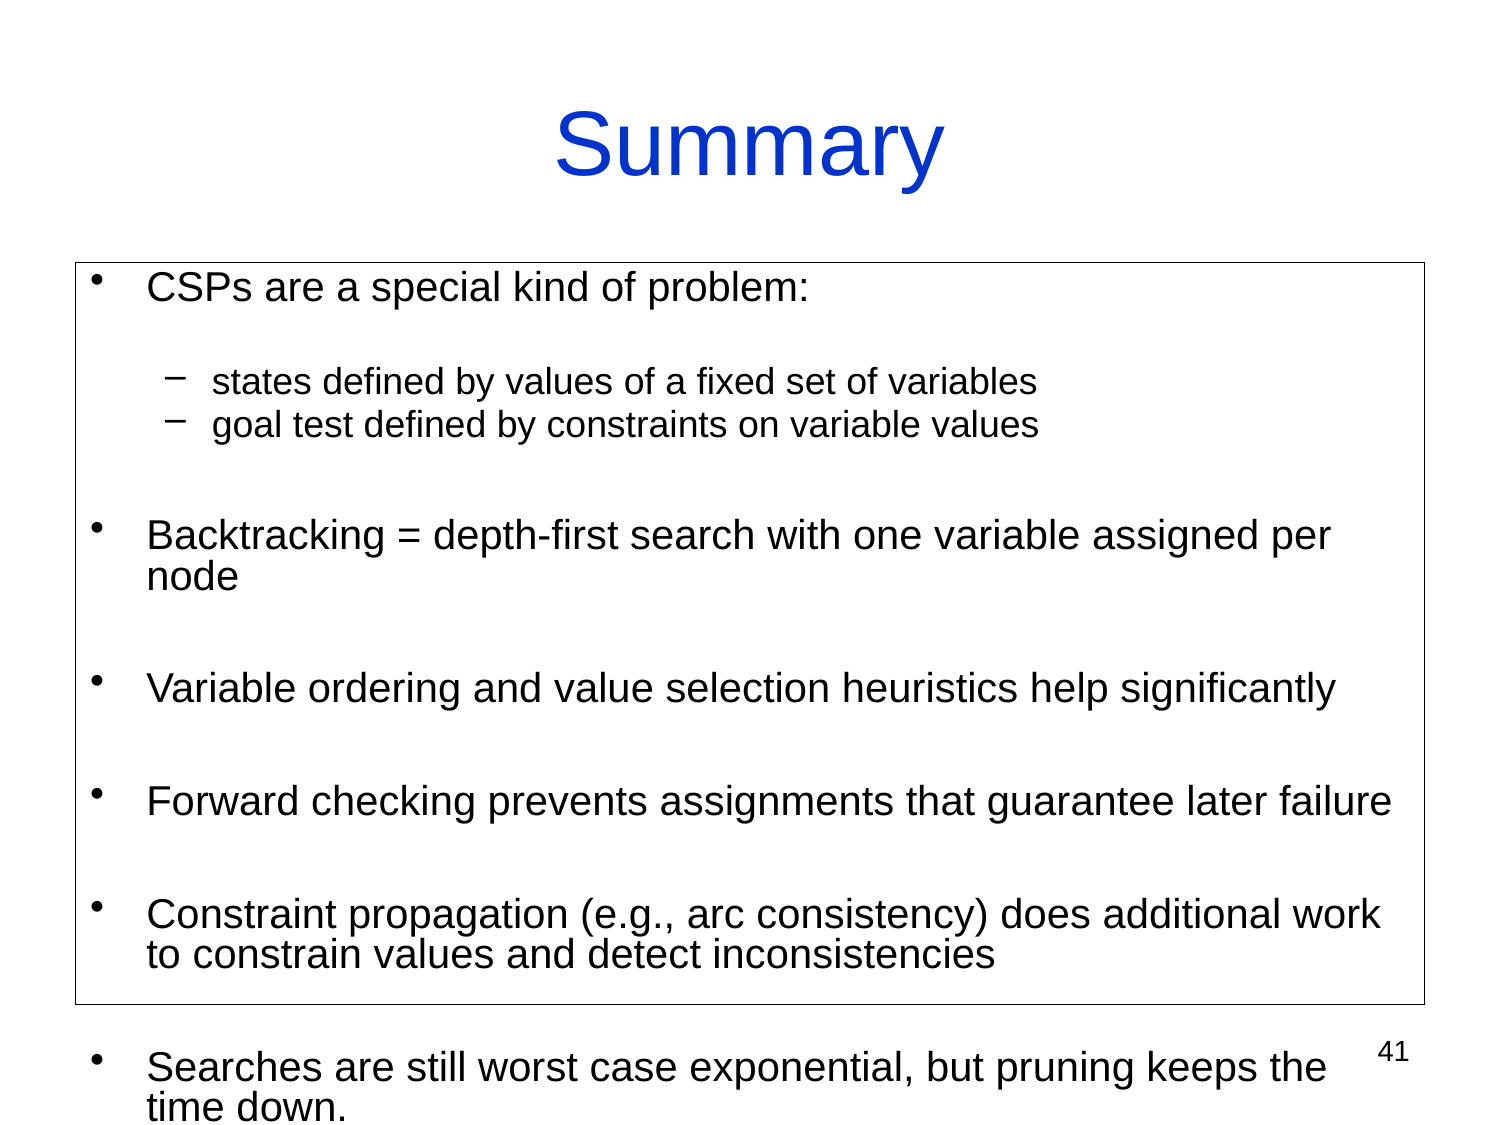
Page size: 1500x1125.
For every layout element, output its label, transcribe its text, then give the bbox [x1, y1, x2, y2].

title Summary [75, 45, 1425, 233]
list CSPs are a special kind of problem: states defined by values of a fixed set of variables goal test defined by constraints on variable values Backtracking = depth-first search with one variable assigned per node Variable ordering and value selection heuristics help significantly Forward checking prevents assignments that guarantee later failure Constraint propagation (e.g., arc consistency) does additional work to constrain values and detect inconsistencies Searches are still worst case exponential, but pruning keeps the time down. [75, 262, 1425, 1005]
slide_number 41 [1074, 1024, 1426, 1103]
